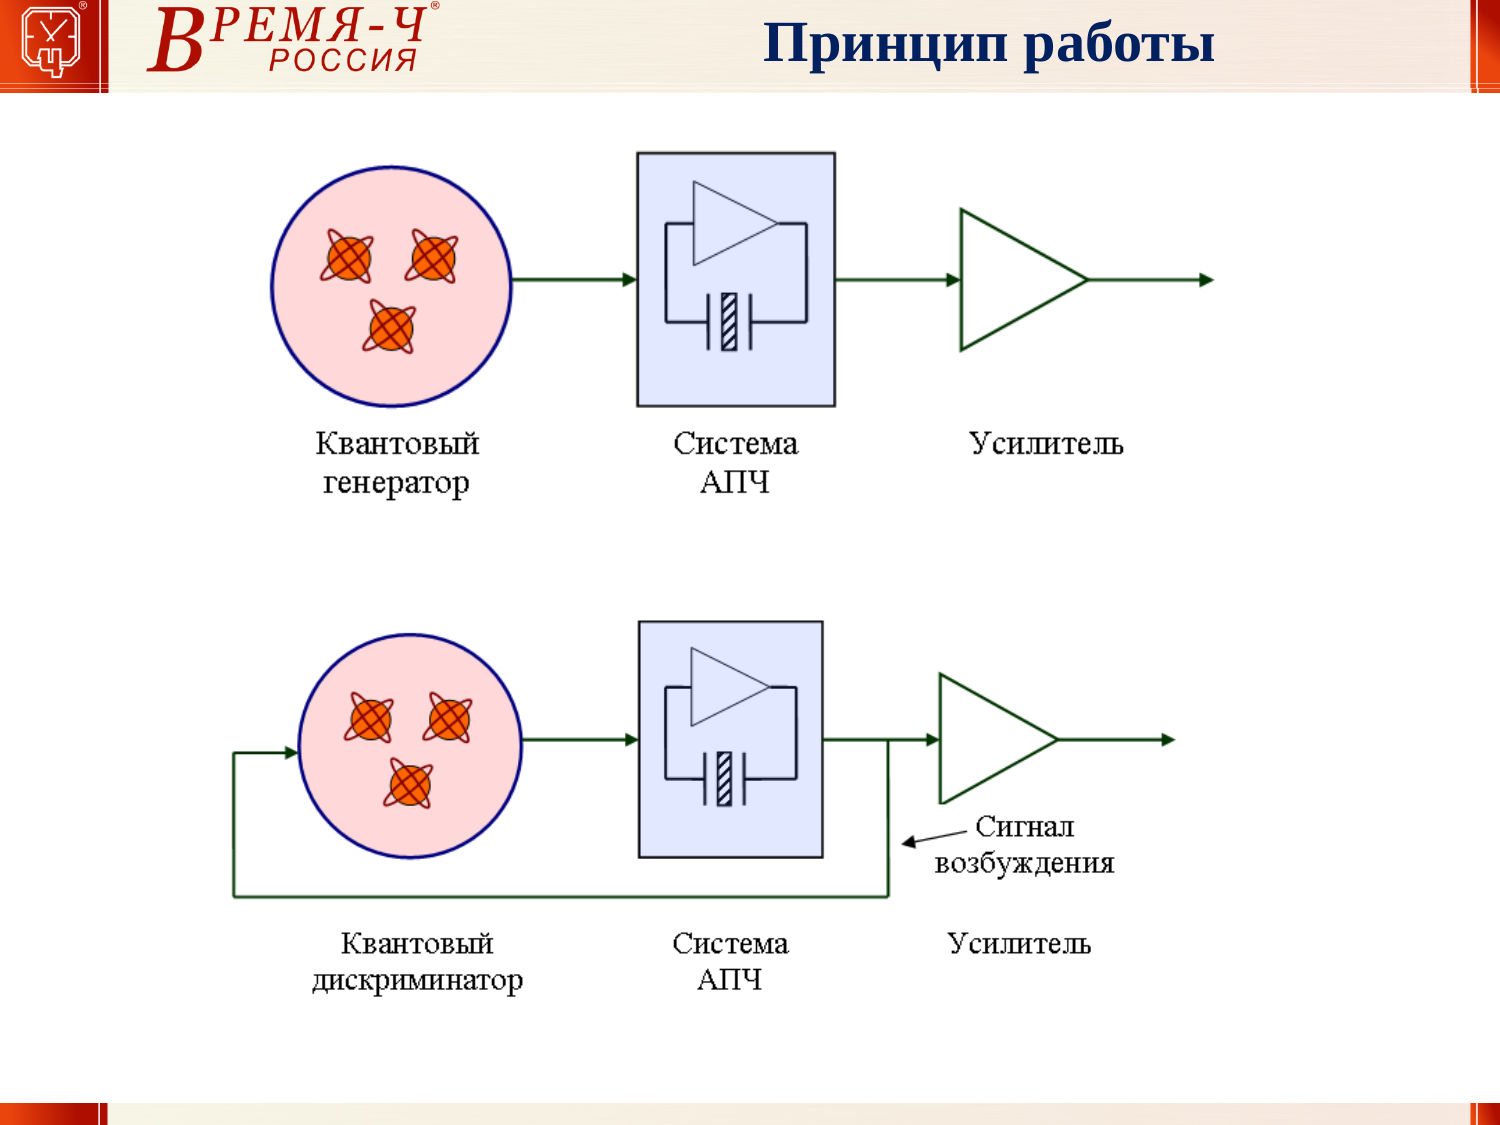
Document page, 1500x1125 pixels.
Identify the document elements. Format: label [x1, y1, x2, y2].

picture [0, 0, 1500, 93]
picture [0, 1103, 1500, 1125]
picture [187, 123, 1225, 520]
picture [221, 604, 1192, 1001]
